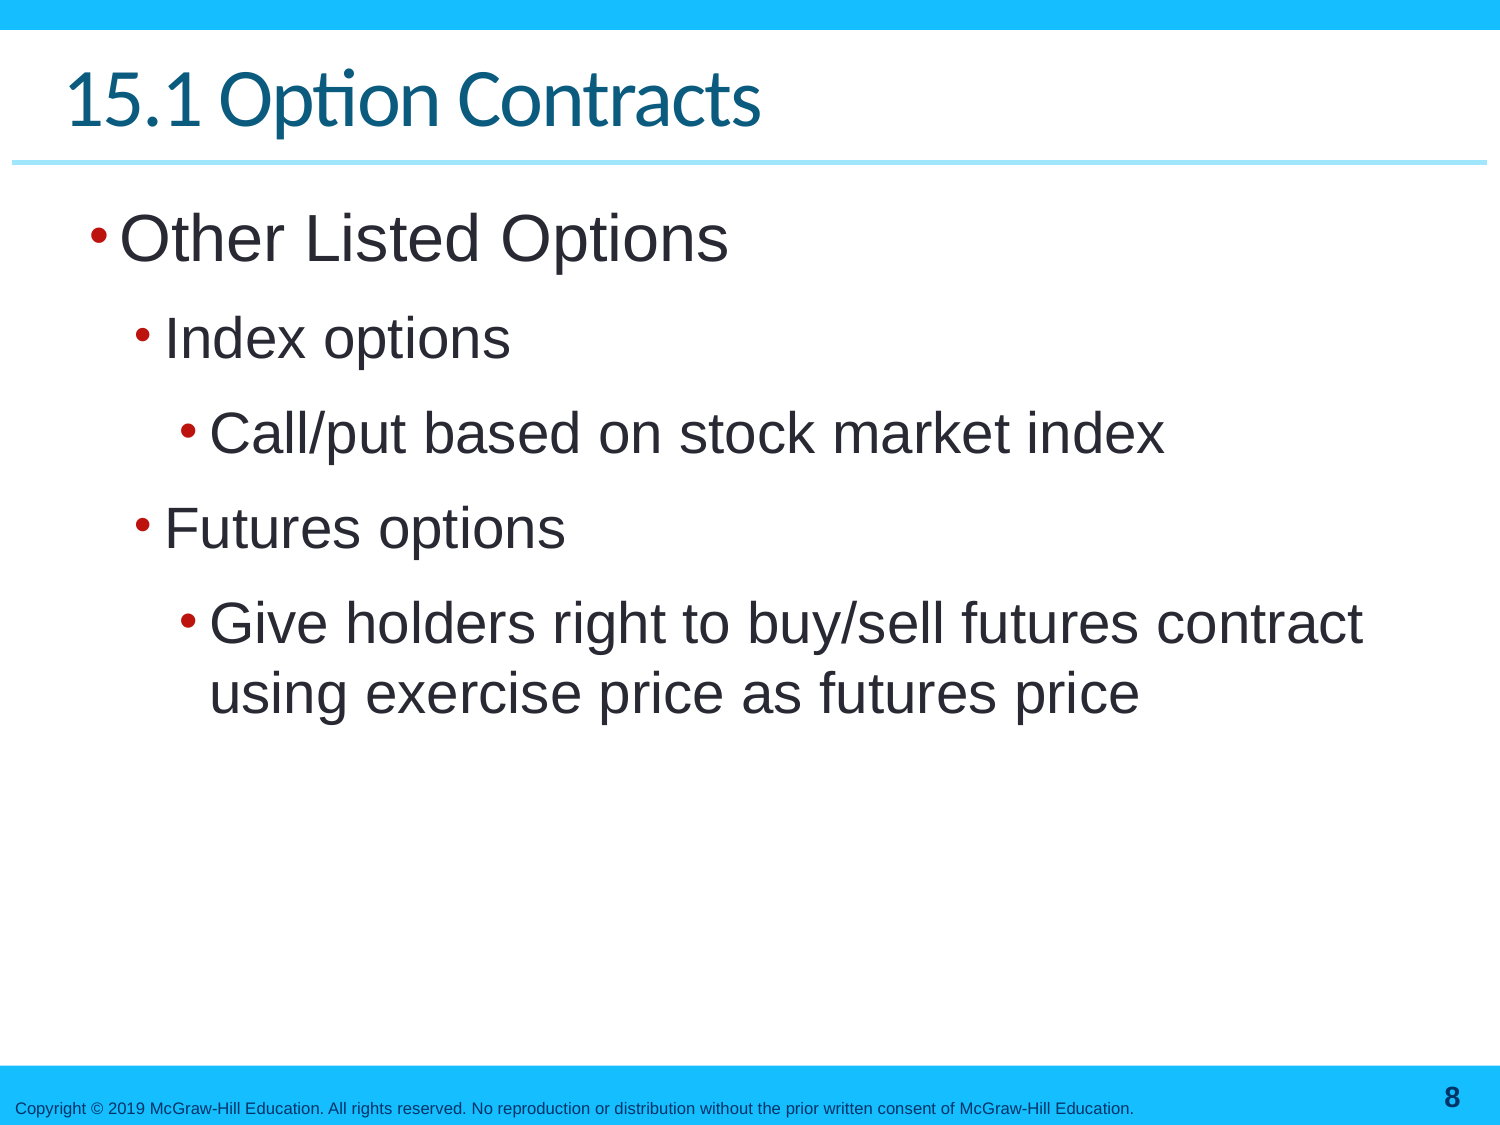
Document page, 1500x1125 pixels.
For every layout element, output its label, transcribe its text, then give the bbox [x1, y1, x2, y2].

list Other Listed Options Index options Call/put based on stock market index Futures options Give holders right to buy/sell futures contract using exercise price as futures price [74, 187, 1425, 988]
title 15.1 Option Contracts [47, 24, 1453, 163]
